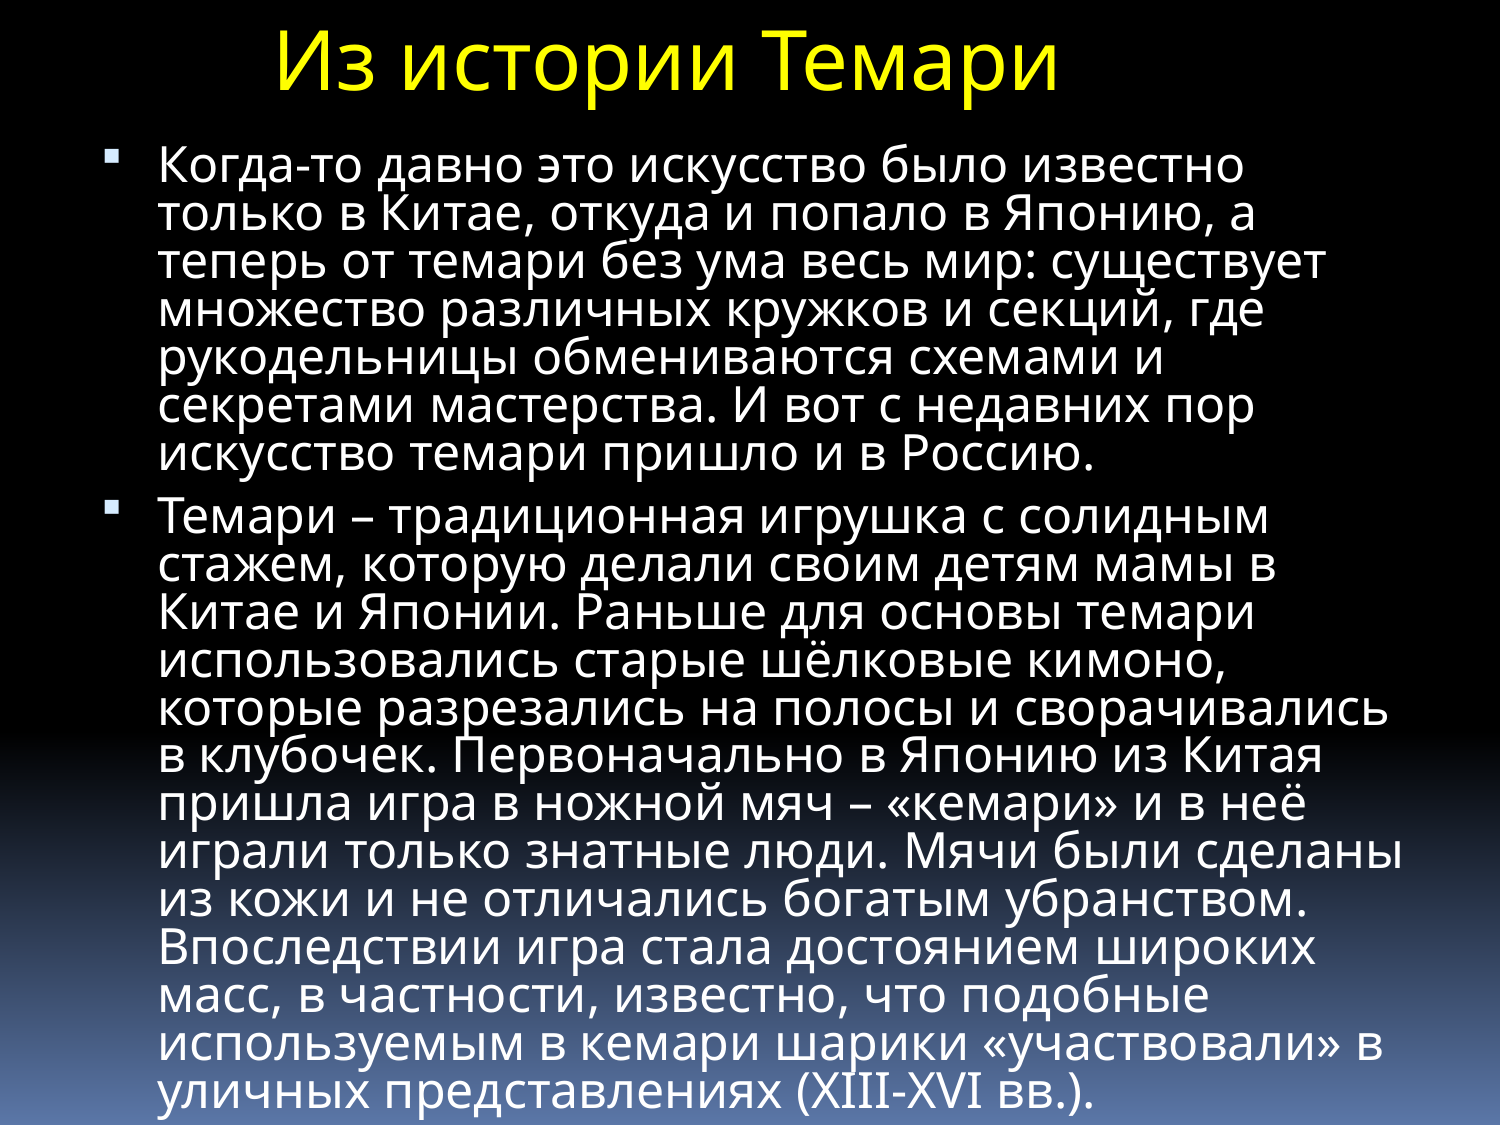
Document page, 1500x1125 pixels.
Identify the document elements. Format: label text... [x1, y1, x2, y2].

text_box Когда-то давно это искусство было известно только в Китае, откуда и попало в Японию, а теперь от темари без ума весь мир: существует множество различных кружков и секций, где рукодельницы обмениваются схемами и секретами мастерства. И вот с недавних пор искусство темари пришло и в Россию. Темари – традиционная игрушка с солидным стажем, которую делали своим детям мамы в Китае и Японии. Раньше для основы темари использовались старые шёлковые кимоно, которые разрезались на полосы и сворачивались в клубочек. Первоначально в Японию из Китая пришла игра в ножной мяч – «кемари» и в неё играли только знатные люди. Мячи были сделаны из кожи и не отличались богатым убранством. Впоследствии игра стала достоянием широких масс, в частности, известно, что подобные используемым в кемари шарики «участвовали» в уличных представлениях (XIII-XVI вв.). [74, 137, 1425, 1083]
text_box Из истории Темари [257, 0, 1418, 115]
